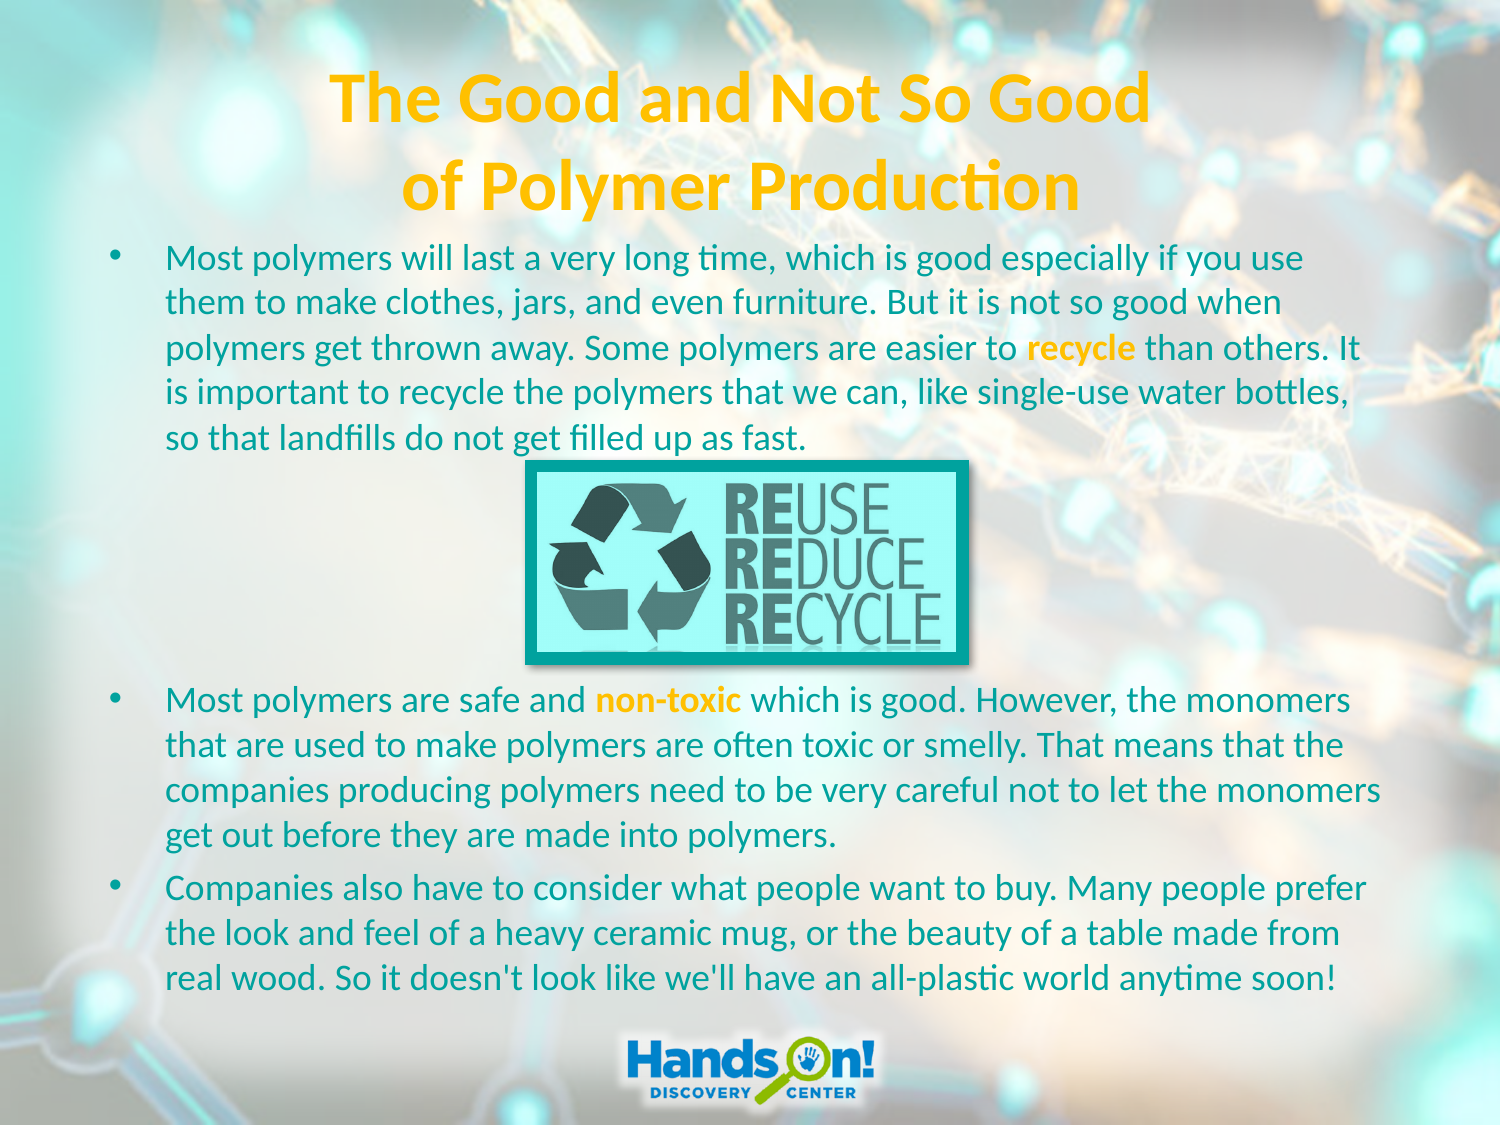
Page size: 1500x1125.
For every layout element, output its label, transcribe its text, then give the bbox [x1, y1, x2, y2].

picture [618, 1034, 882, 1110]
picture [537, 472, 957, 653]
list Most polymers will last a very long time, which is good especially if you use them to make clothes, jars, and even furniture. But it is not so good when polymers get thrown away. Some polymers are easier to recycle than others. It is important to recycle the polymers that we can, like single-use water bottles, so that landfills do not get filled up as fast. Most polymers are safe and non-toxic which is good. However, the monomers that are used to make polymers are often toxic or smelly. That means that the companies producing polymers need to be very careful not to let the monomers get out before they are made into polymers. Companies also have to consider what people want to buy. Many people prefer the look and feel of a heavy ceramic mug, or the beauty of a table made from real wood. So it doesn't look like we'll have an all-plastic world anytime soon! [93, 232, 1400, 457]
text_box [88, 233, 1413, 1038]
text_box The Good and Not So Good of Polymer Production [0, 42, 1500, 232]
